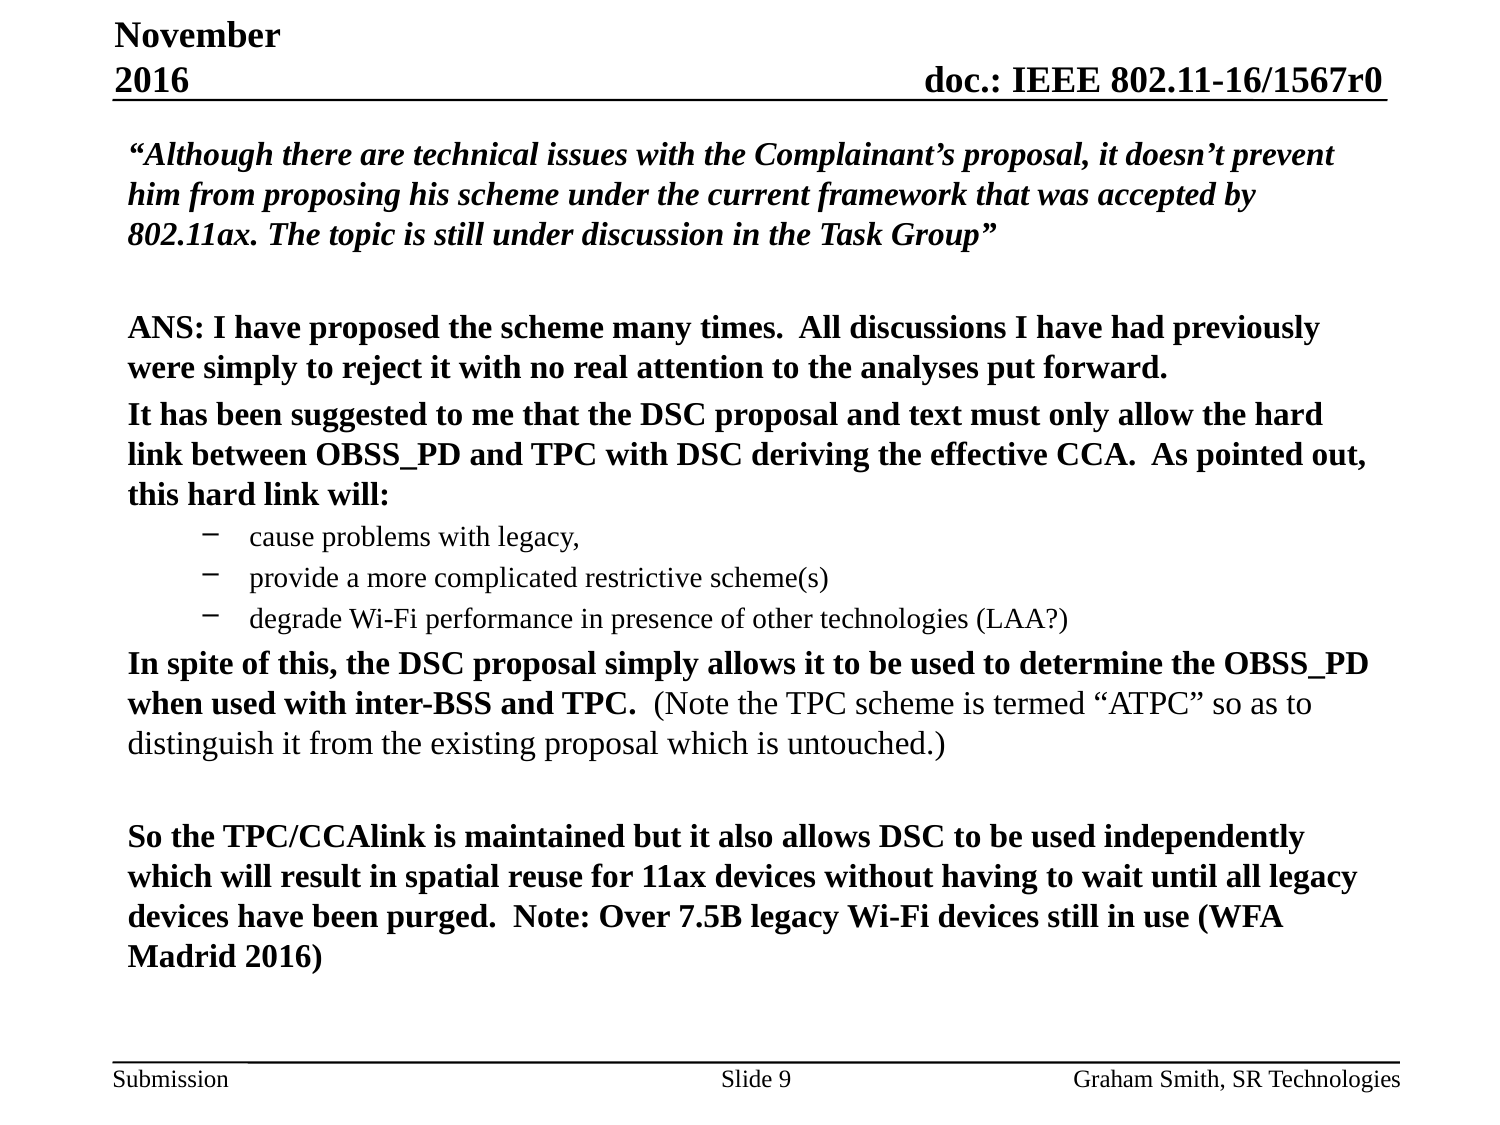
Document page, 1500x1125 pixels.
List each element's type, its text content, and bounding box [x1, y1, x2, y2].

list “Although there are technical issues with the Complainant’s proposal, it doesn’t prevent him from proposing his scheme under the current framework that was accepted by 802.11ax. The topic is still under discussion in the Task Group” ANS: I have proposed the scheme many times. All discussions I have had previously were simply to reject it with no real attention to the analyses put forward. It has been suggested to me that the DSC proposal and text must only allow the hard link between OBSS_PD and TPC with DSC deriving the effective CCA. As pointed out, this hard link will: cause problems with legacy, provide a more complicated restrictive scheme(s) degrade Wi-Fi performance in presence of other technologies (LAA?) In spite of this, the DSC proposal simply allows it to be used to determine the OBSS_PD when used with inter-BSS and TPC. (Note the TPC scheme is termed “ATPC” so as to distinguish it from the existing proposal which is untouched.) So the TPC/CCAlink is maintained but it also allows DSC to be used independently which will result in spatial reuse for 11ax devices without having to wait until all legacy devices have been purged. Note: Over 7.5B legacy Wi-Fi devices still in use (WFA Madrid 2016) [112, 125, 1388, 1063]
footer Graham Smith, SR Technologies [1069, 1061, 1402, 1093]
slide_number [114, 54, 286, 101]
slide_number Slide 9 [712, 1061, 800, 1093]
